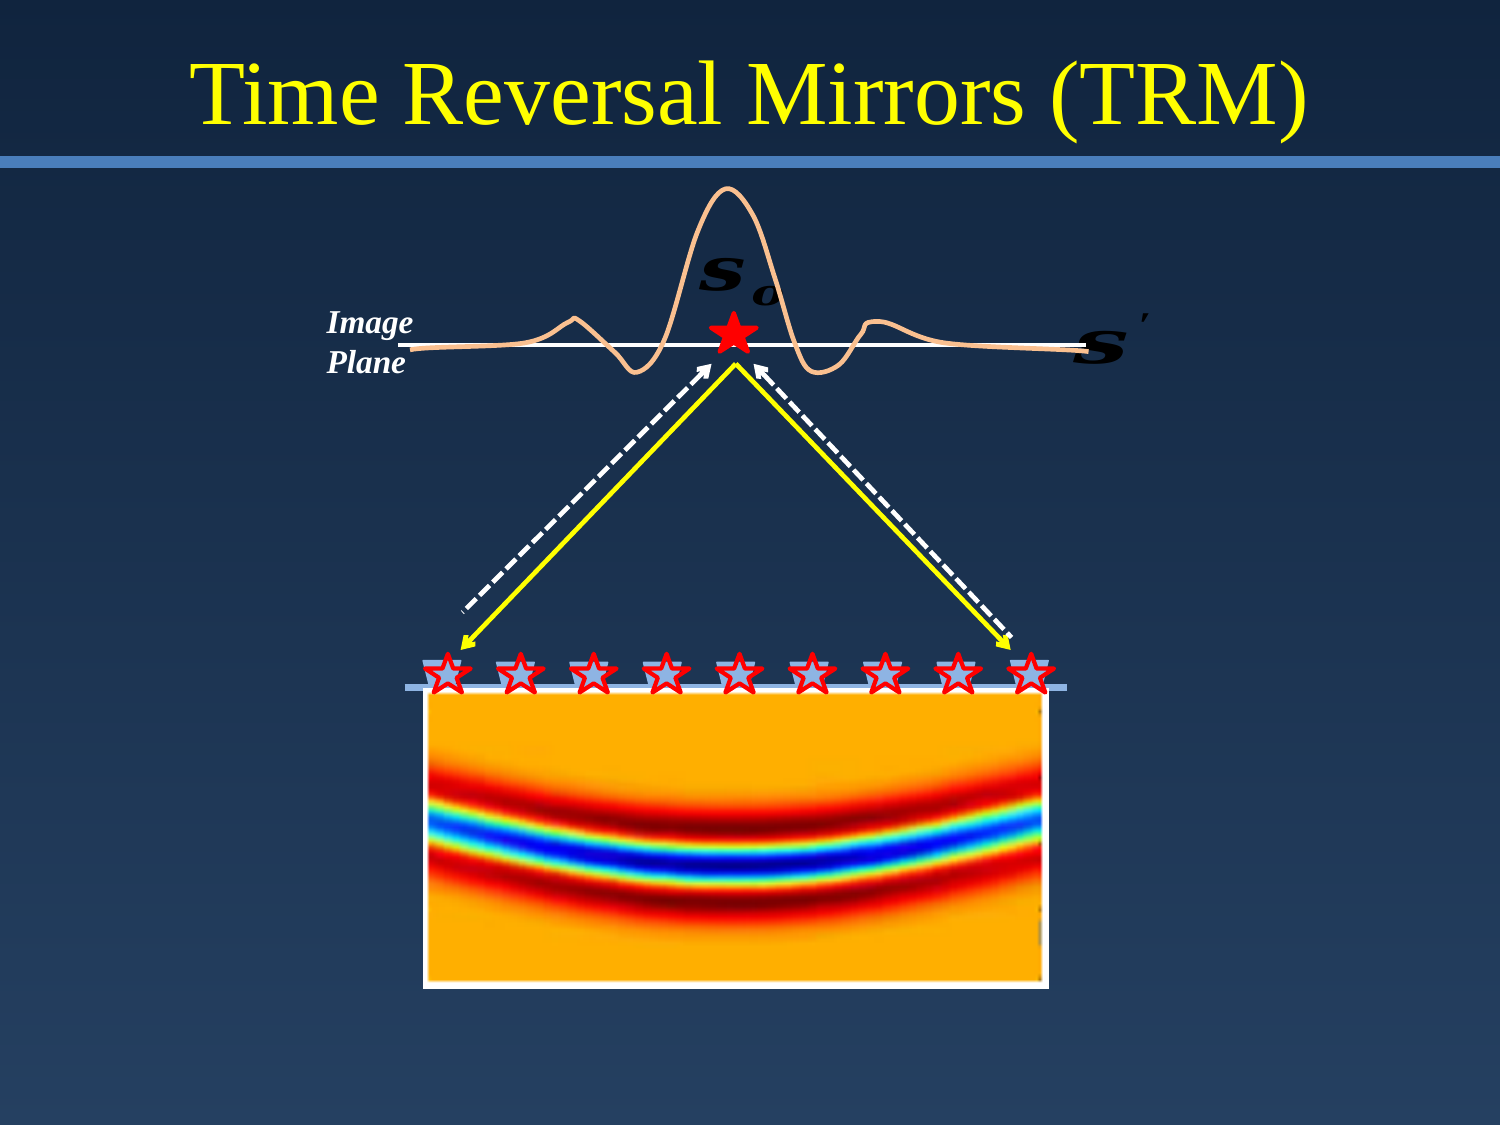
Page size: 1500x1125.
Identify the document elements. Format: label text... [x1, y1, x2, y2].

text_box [424, 653, 1055, 693]
title Time Reversal Mirrors (TRM) [0, 12, 1500, 163]
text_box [310, 236, 1150, 688]
picture [422, 688, 1049, 989]
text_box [462, 363, 712, 613]
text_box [753, 363, 1012, 638]
text_box [696, 188, 762, 235]
